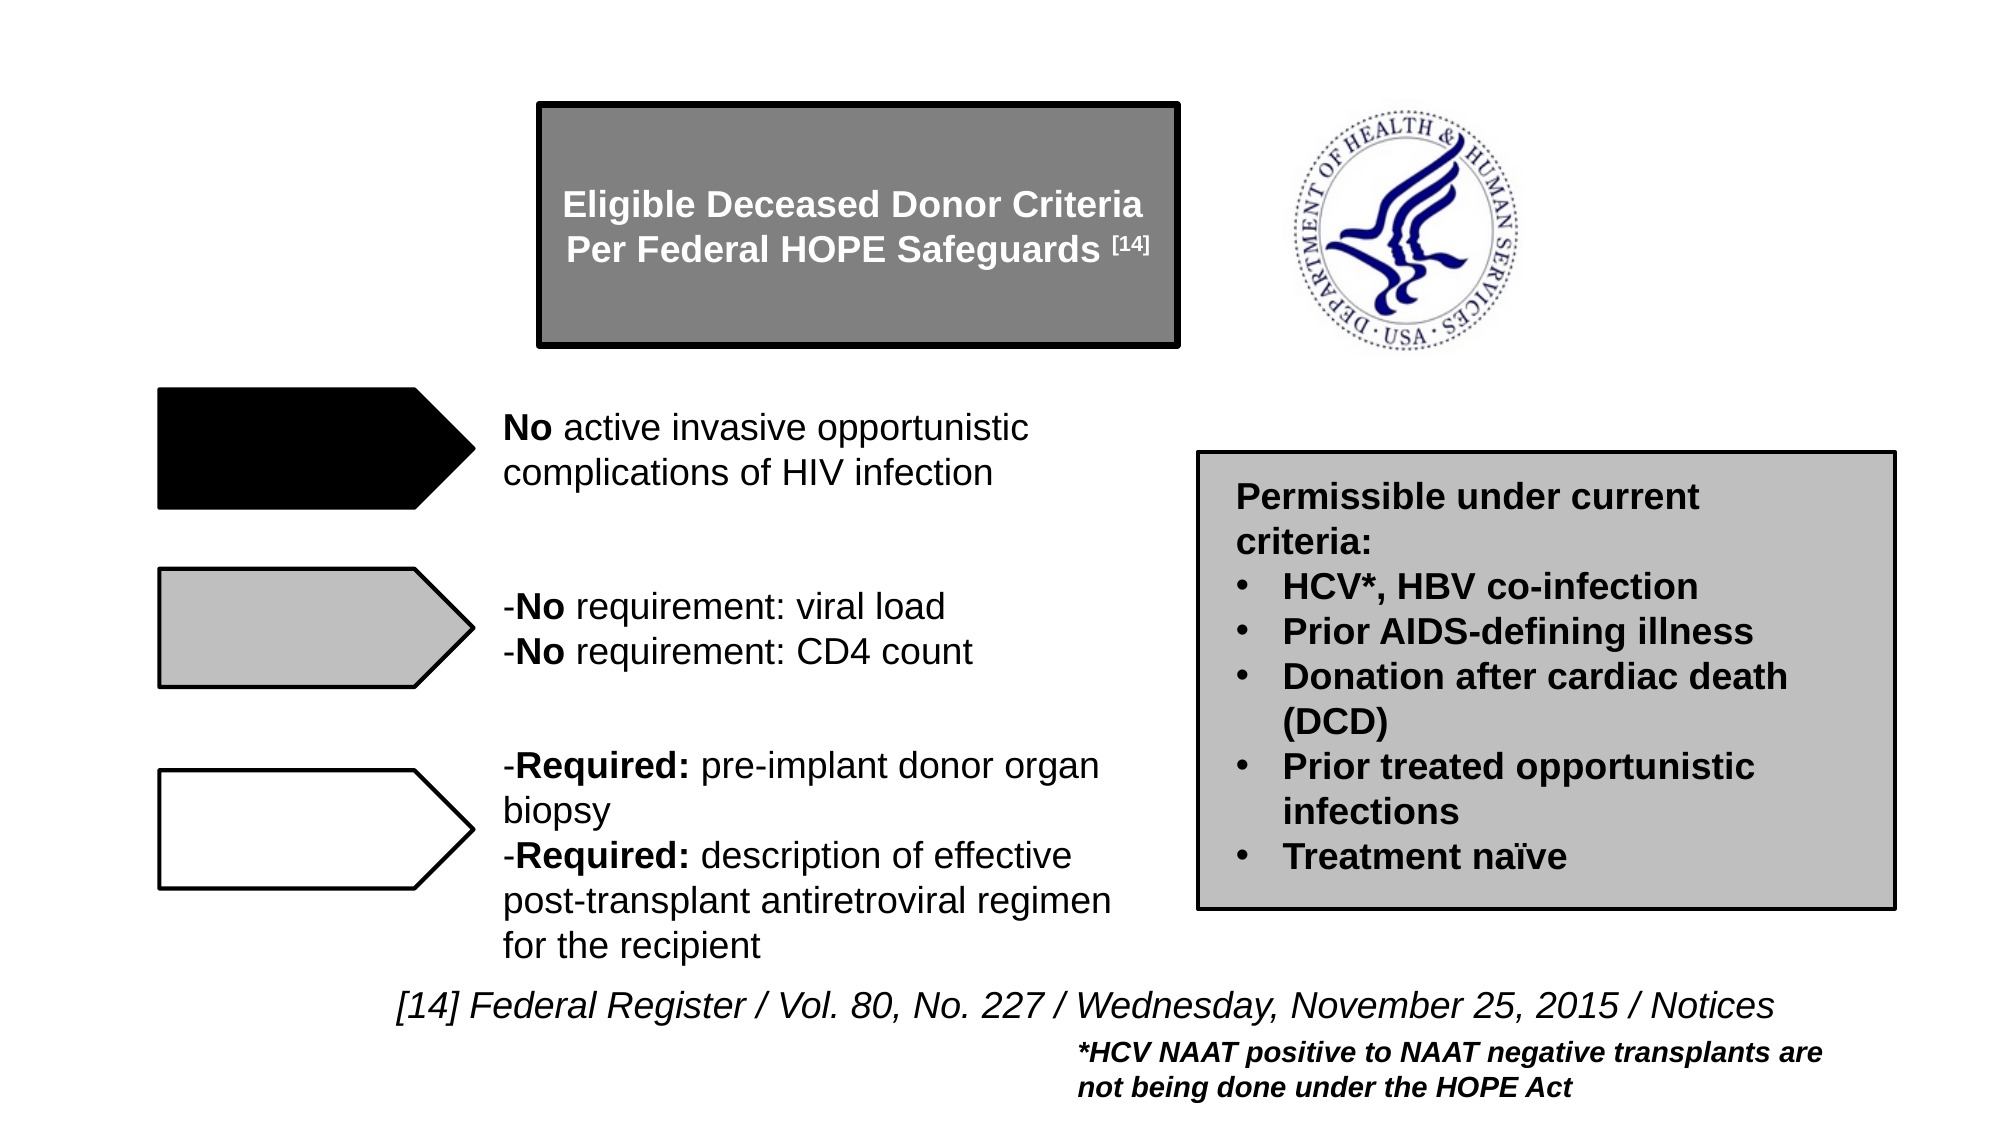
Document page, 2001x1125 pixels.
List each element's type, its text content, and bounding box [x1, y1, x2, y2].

text_box No active invasive opportunistic complications of HIV infection [488, 395, 1178, 501]
text_box [157, 768, 476, 891]
text_box [157, 566, 476, 690]
text_box [14] Federal Register / Vol. 80, No. 227 / Wednesday, November 25, 2015 / Notices [381, 974, 1791, 1034]
text_box *HCV NAAT positive to NAAT negative transplants are not being done under the HOPE Act [1062, 1025, 1853, 1111]
text_box Permissible under current criteria: HCV*, HBV co-infection Prior AIDS-defining illness Donation after cardiac death (DCD) Prior treated opportunistic infections Treatment naïve [1221, 464, 1818, 930]
picture [1220, 87, 1580, 390]
text_box -Required: pre-implant donor organ biopsy -Required: description of effective post-transplant antiretroviral regimen for the recipient [488, 733, 1178, 973]
text_box Eligible Deceased Donor Criteria Per Federal HOPE Safeguards [14] [537, 102, 1180, 348]
text_box [157, 387, 476, 510]
text_box -No requirement: viral load -No requirement: CD4 count [488, 574, 1063, 680]
text_box [1196, 450, 1897, 911]
